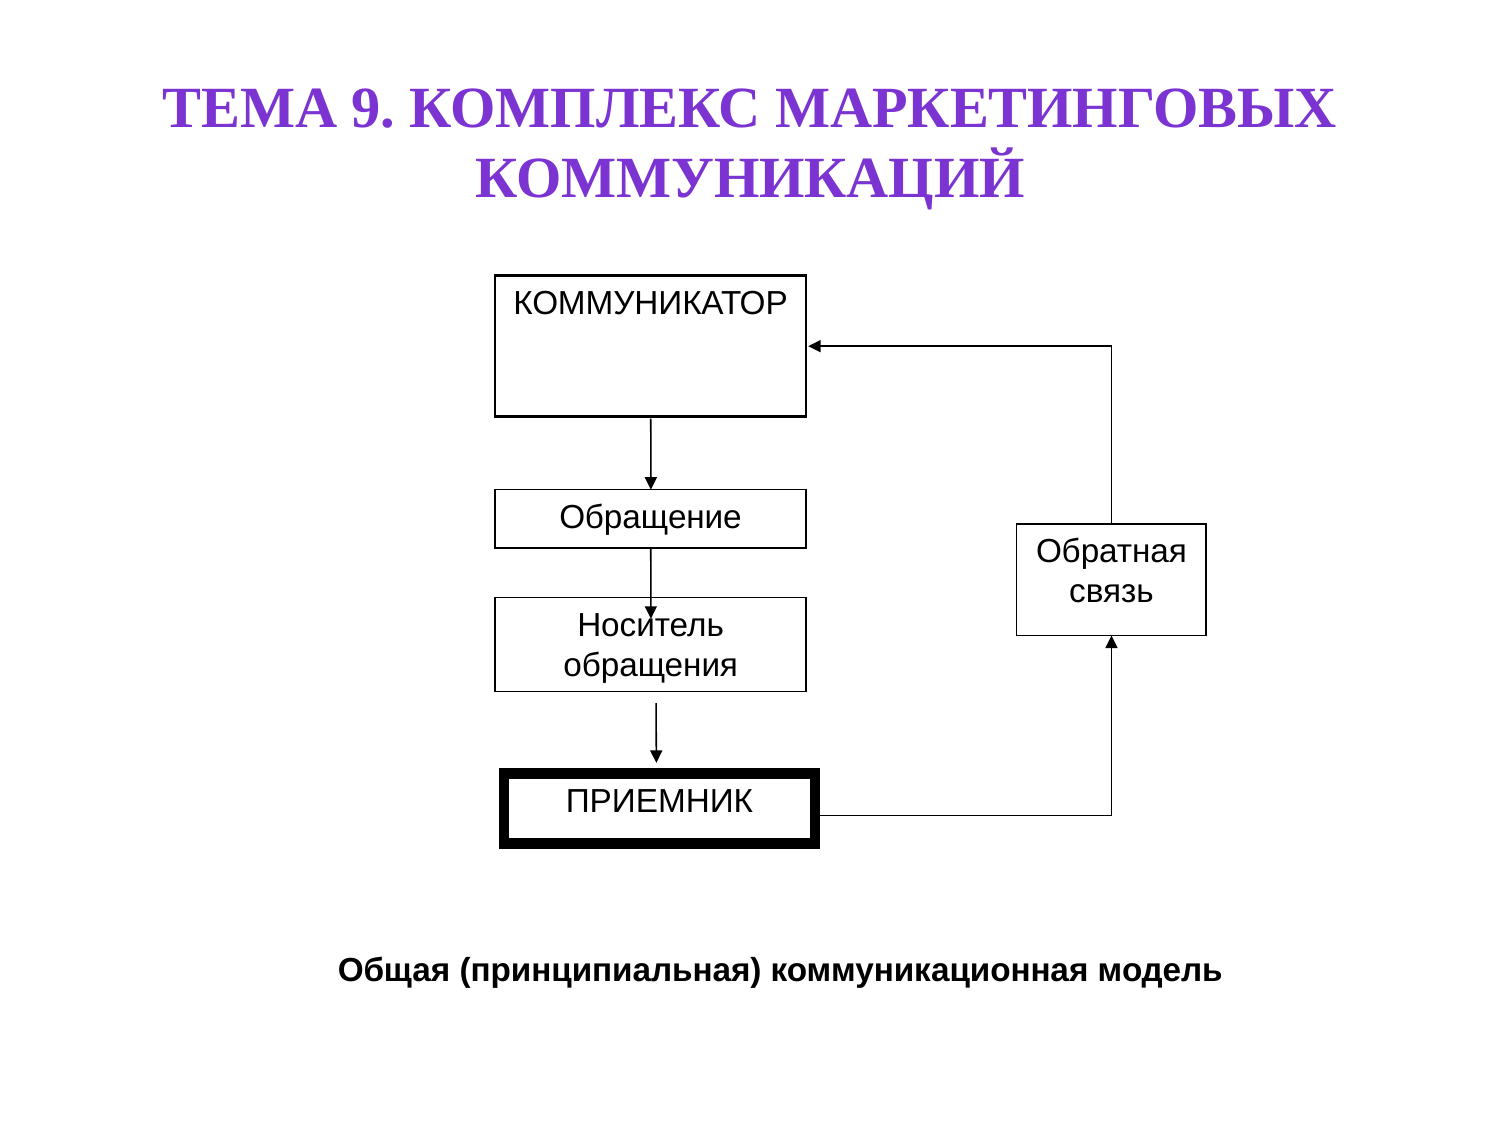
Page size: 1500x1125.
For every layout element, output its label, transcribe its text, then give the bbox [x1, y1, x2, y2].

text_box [187, 257, 1372, 1009]
title Тема 9. Комплекс маркетинговых коммуникаций [75, 45, 1425, 233]
